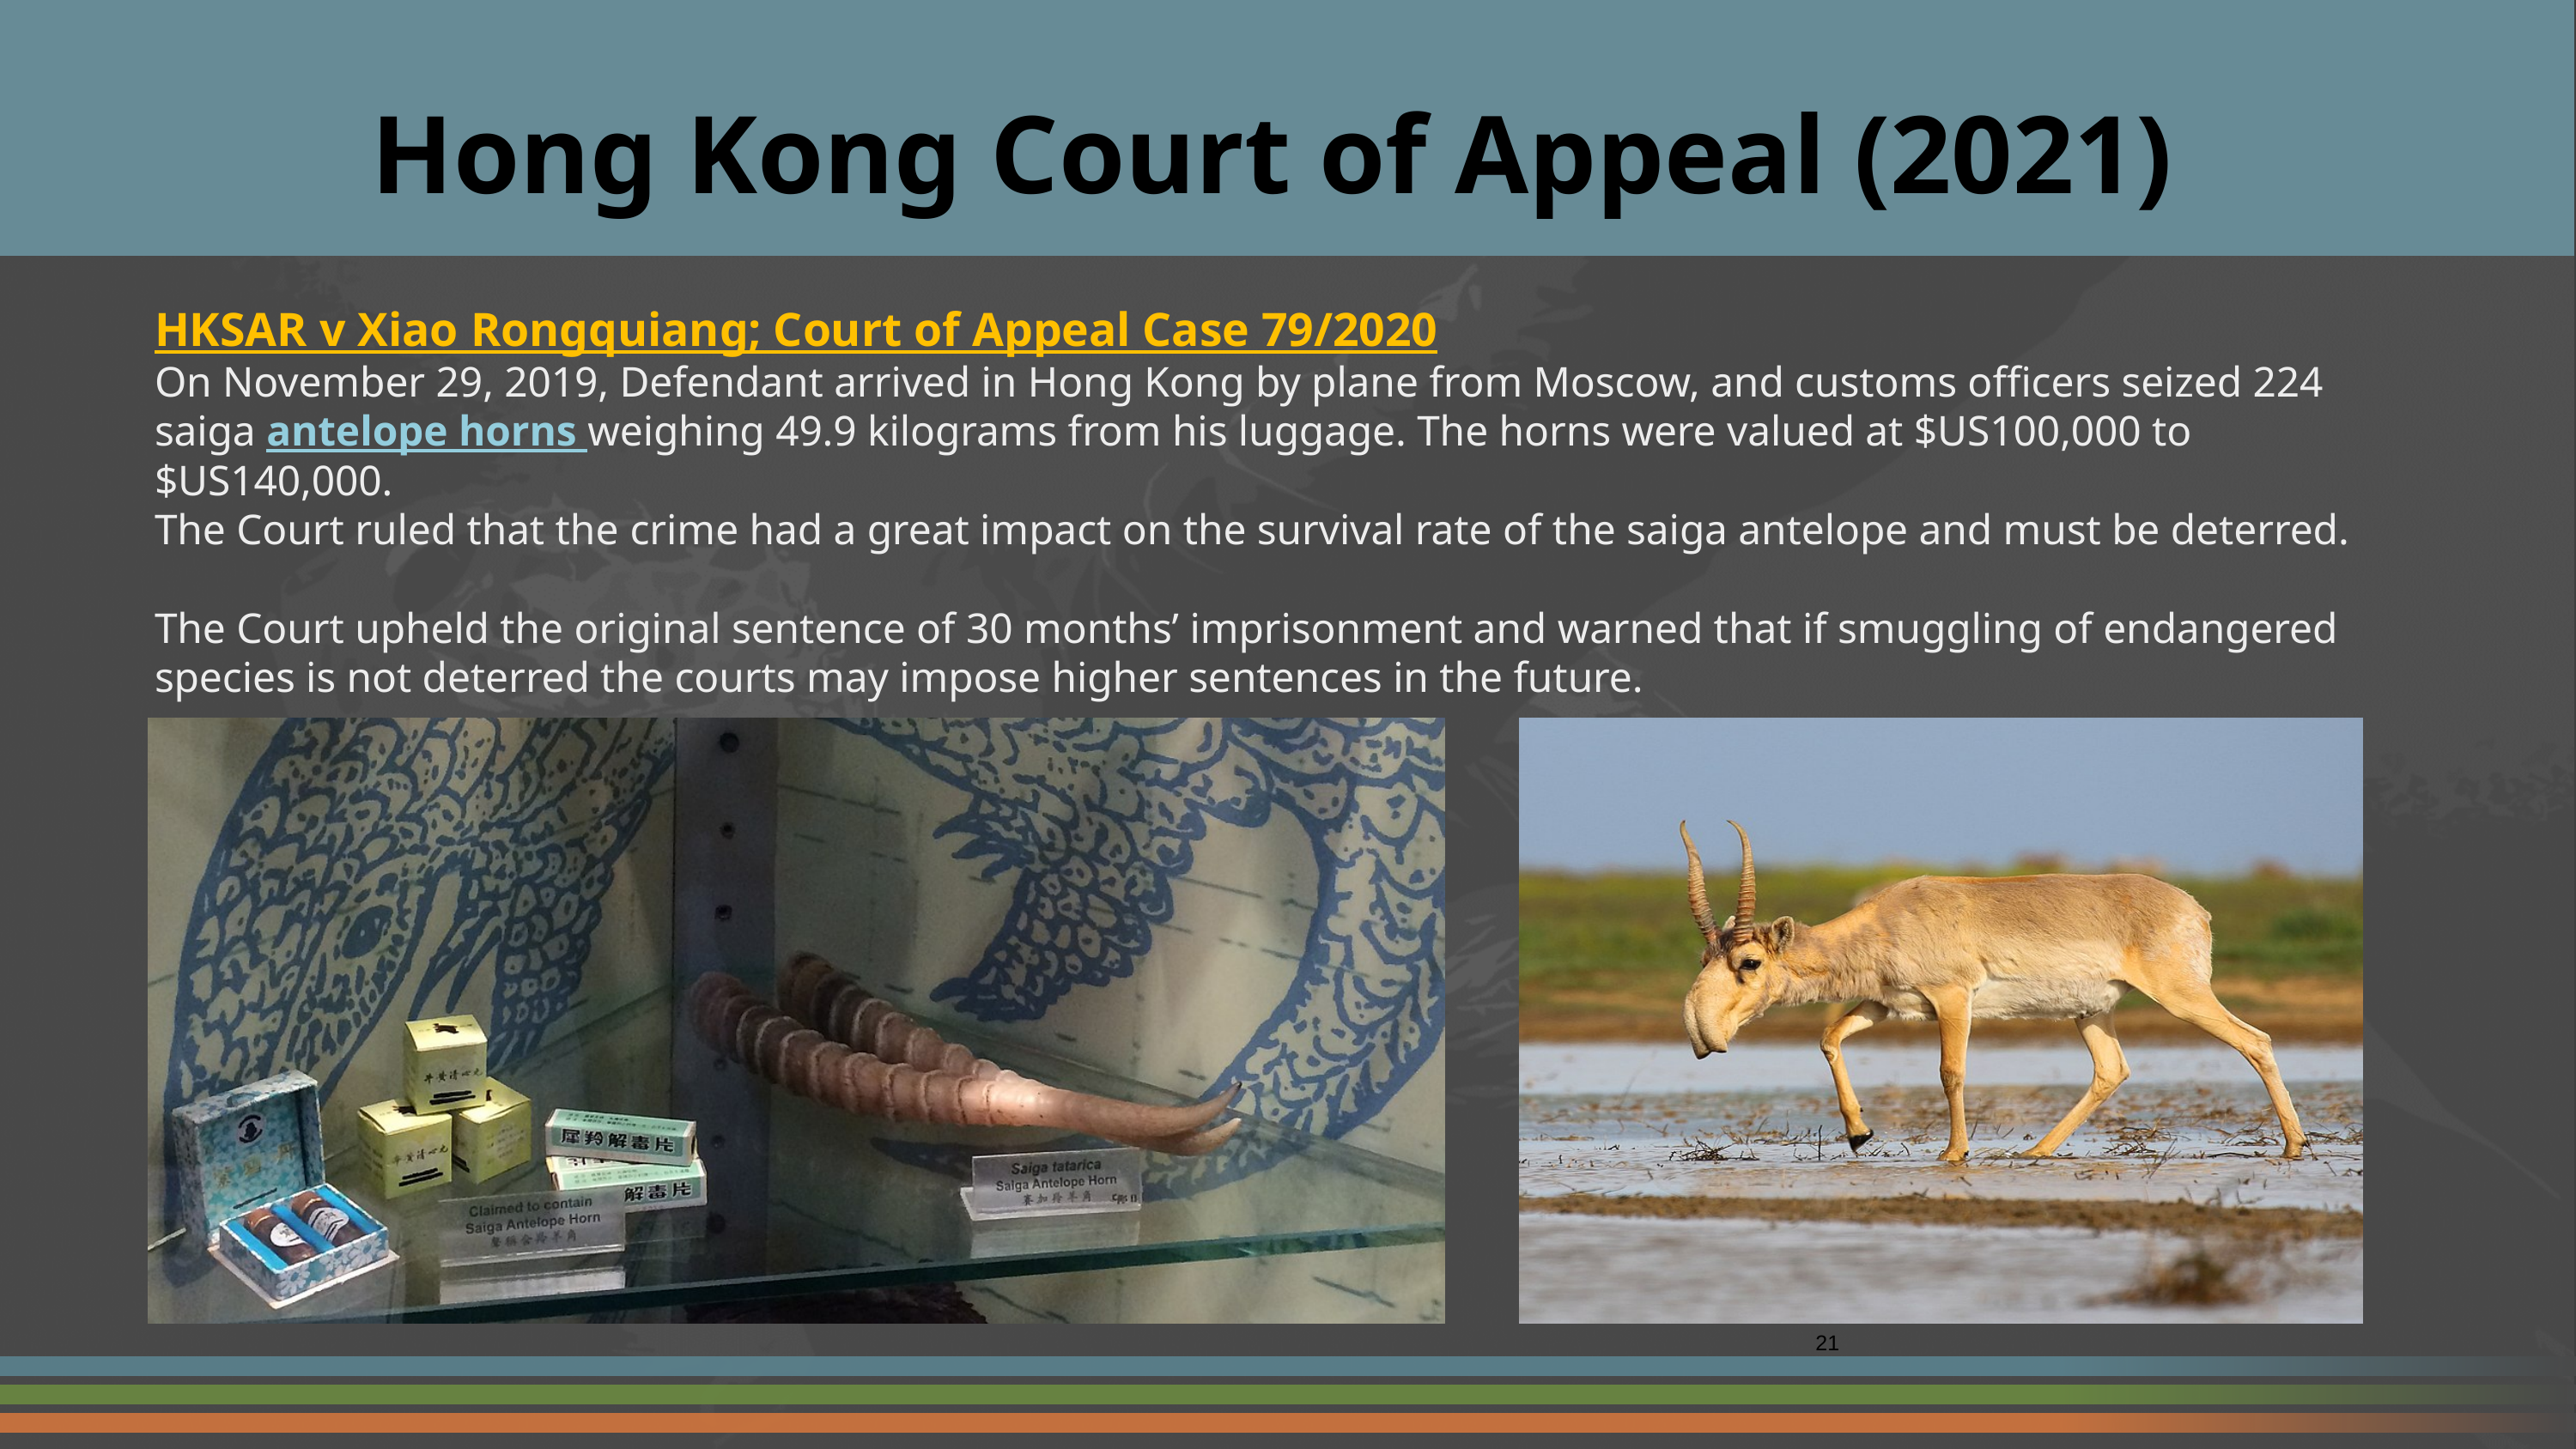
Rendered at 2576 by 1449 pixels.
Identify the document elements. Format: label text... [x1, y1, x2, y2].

picture [148, 718, 1445, 1324]
list HKSAR v Xiao Rongquiang; Court of Appeal Case 79/2020 On November 29, 2019, Defendant arrived in Hong Kong by plane from Moscow, and customs officers seized 224 saiga antelope horns weighing 49.9 kilograms from his luggage. The horns were valued at $US100,000 to $US140,000. The Court ruled that the crime had a great impact on the survival rate of the saiga antelope and must be deterred. The Court upheld the original sentence of 30 months’ imprisonment and warned that if smuggling of endangered species is not deterred the courts may impose higher sentences in the future. [148, 294, 2363, 724]
slide_number 21 [1244, 1323, 1846, 1362]
picture [1519, 717, 2364, 1324]
title Hong Kong Court of Appeal (2021) [329, 79, 2216, 294]
